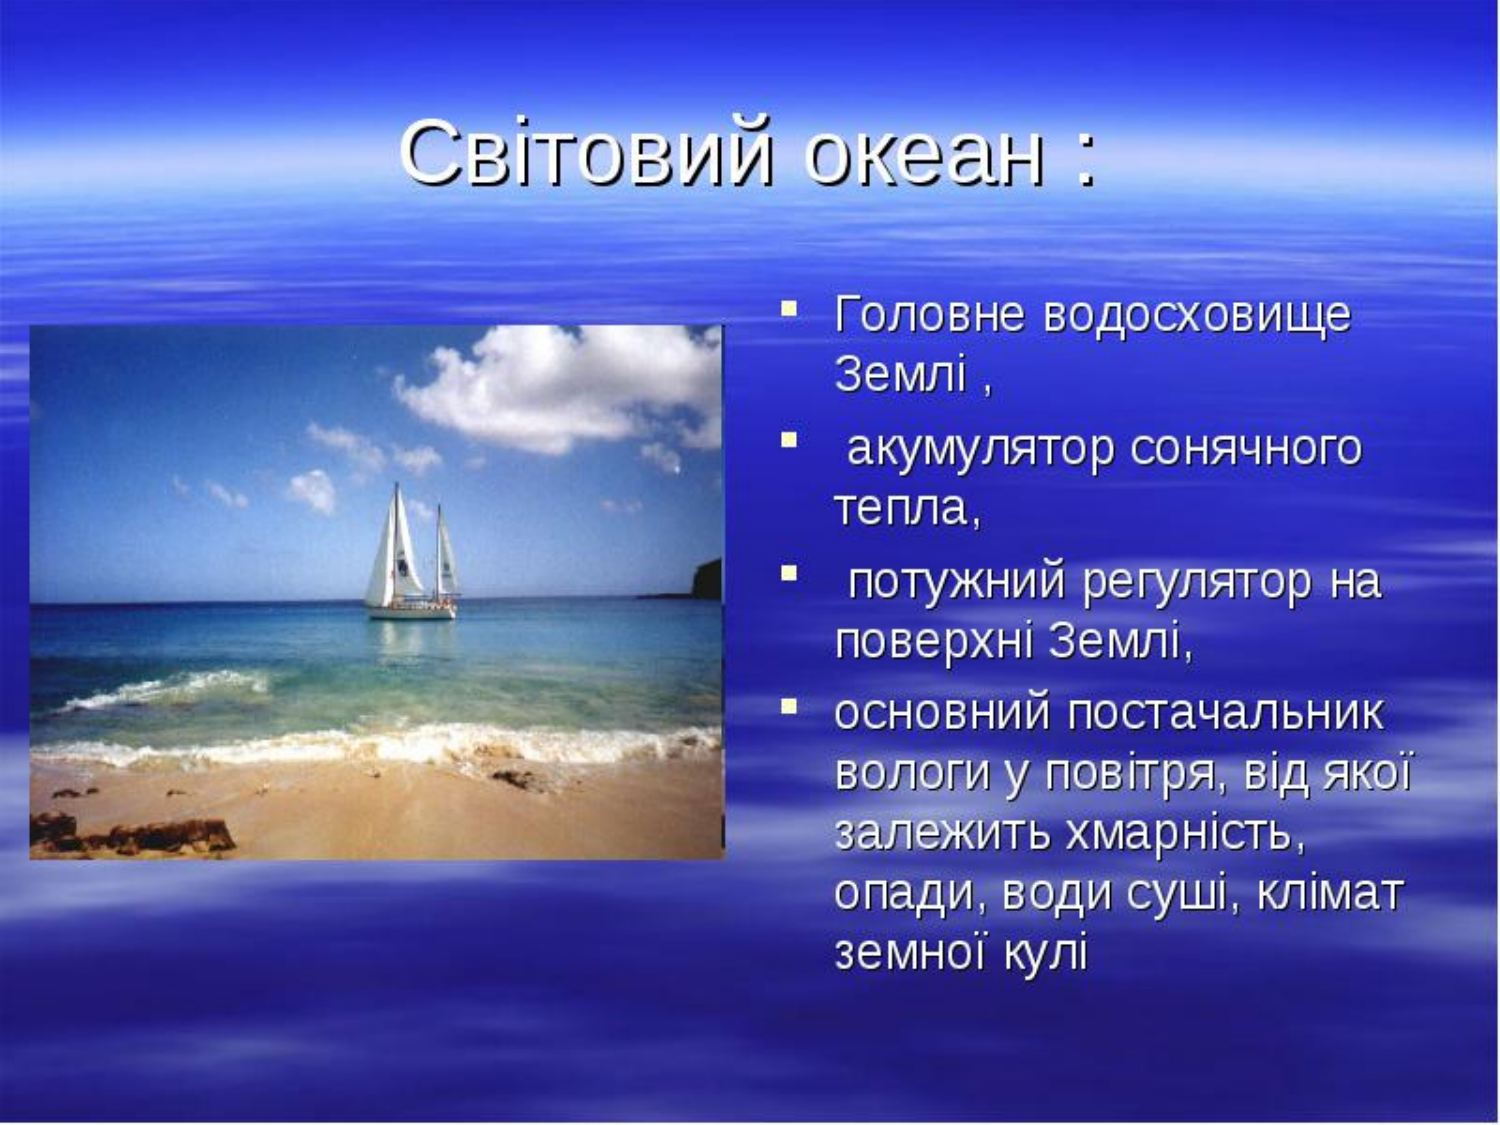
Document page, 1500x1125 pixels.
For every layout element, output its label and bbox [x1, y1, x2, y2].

list [0, 0, 1500, 1125]
